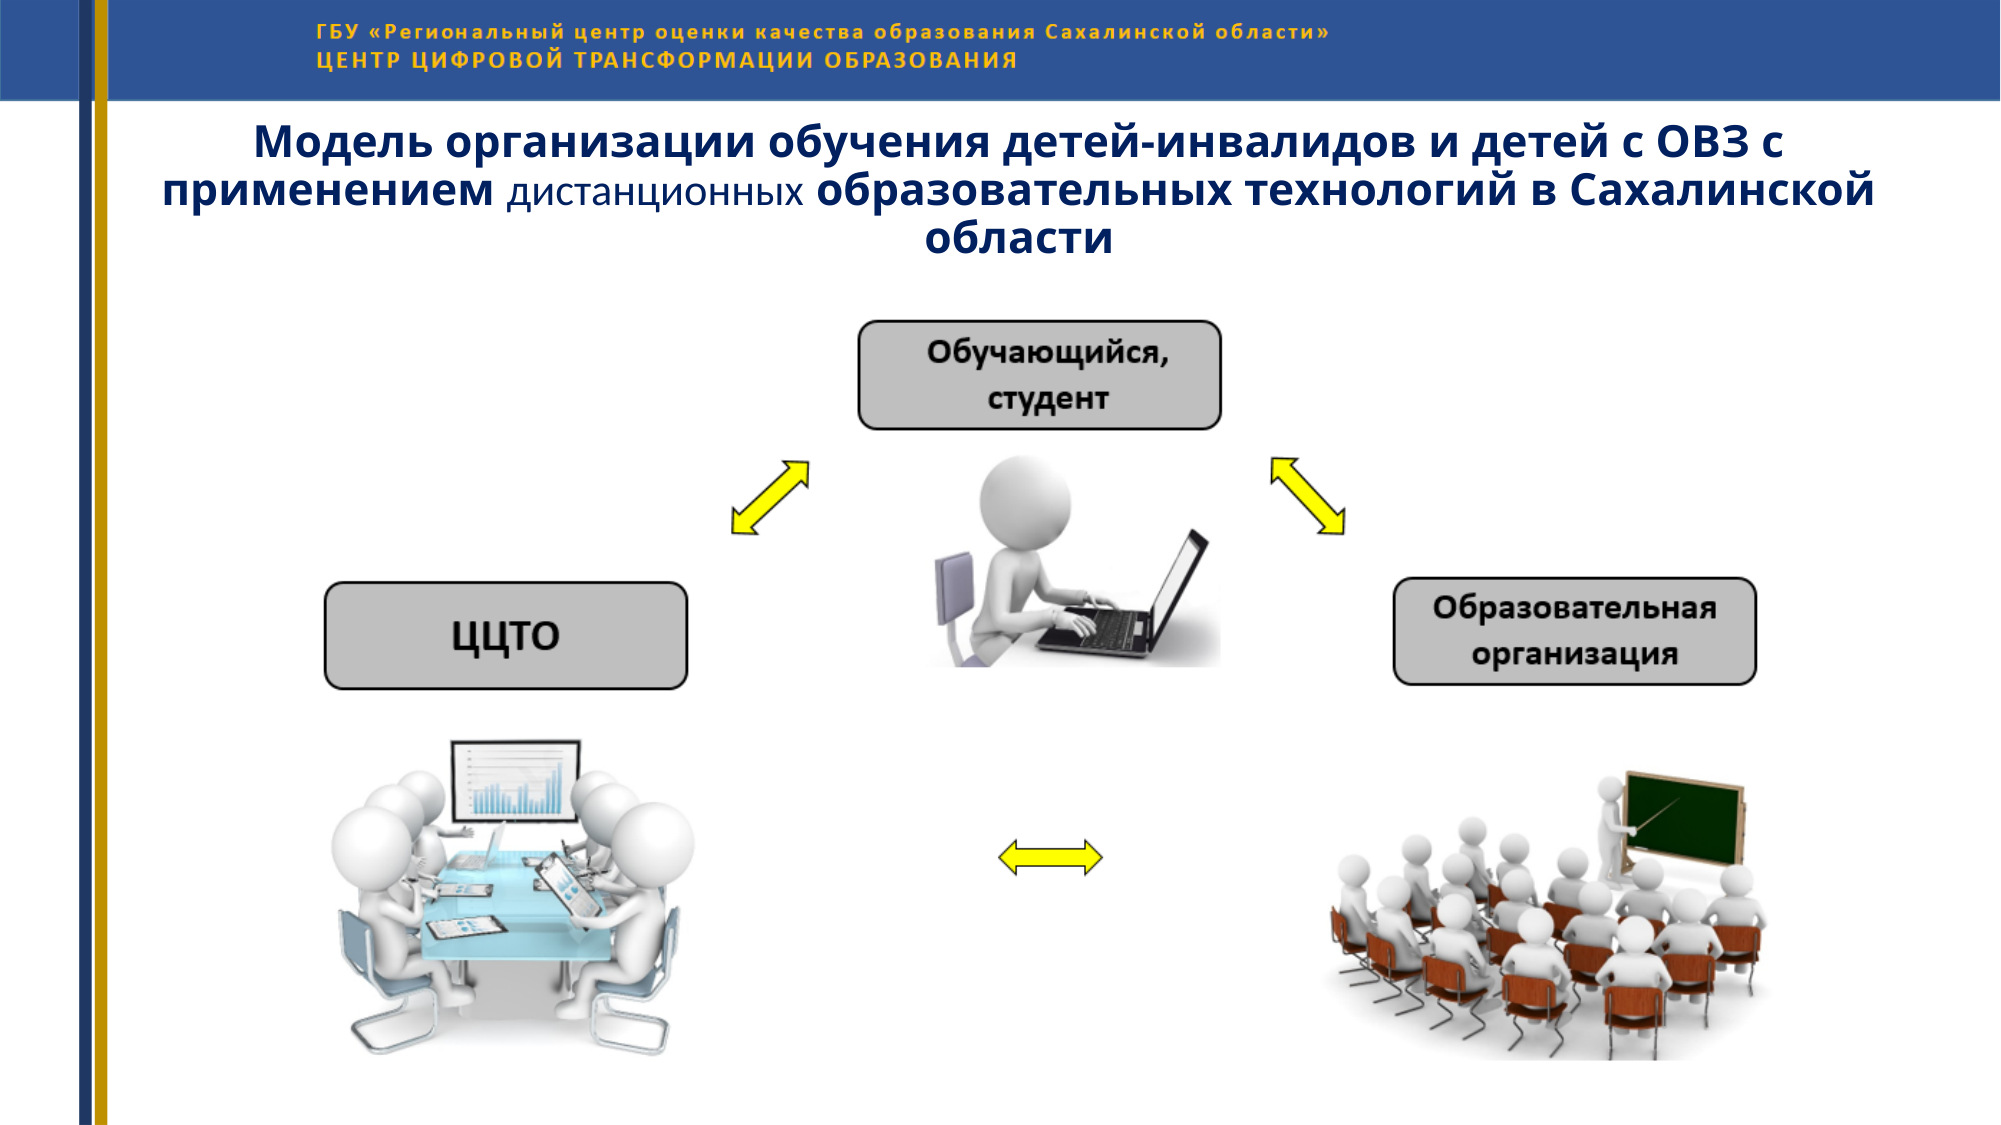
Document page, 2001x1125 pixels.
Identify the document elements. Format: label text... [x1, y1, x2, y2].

picture [0, 0, 2001, 1125]
title Модель организации обучения детей-инвалидов и детей с ОВЗ с применением дистанционных образовательных технологий в Сахалинской области [126, 110, 1913, 272]
